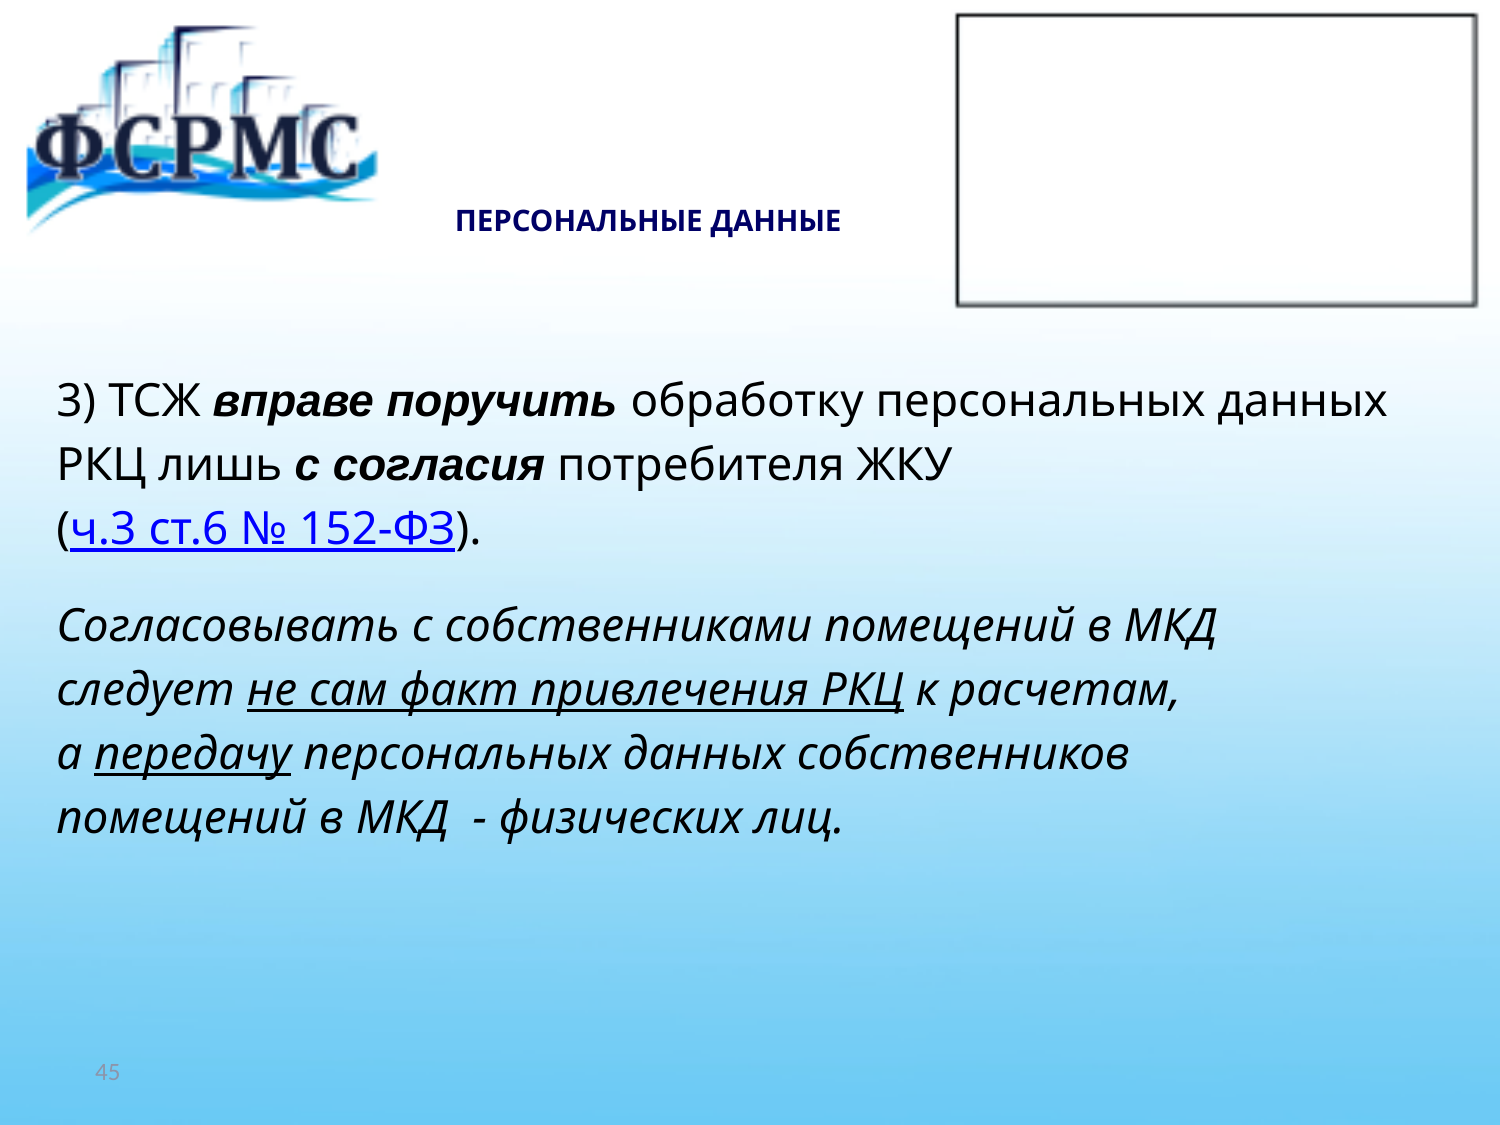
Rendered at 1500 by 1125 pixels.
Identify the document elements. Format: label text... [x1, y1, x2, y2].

title ПЕРСОНАЛЬНЫЕ ДАННЫЕ [339, 117, 957, 282]
slide_number 45 [53, 1040, 136, 1100]
list 3) ТСЖ вправе поручить обработку персональных данных РКЦ лишь с согласия потребителя ЖКУ (ч.3 ст.6 № 152-ФЗ). Согласовывать с собственниками помещений в МКД следует не сам факт привлечения РКЦ к расчетам, а передачу персональных данных собственников помещений в МКД - физических лиц. [41, 363, 1500, 1055]
picture [0, 0, 1500, 1125]
